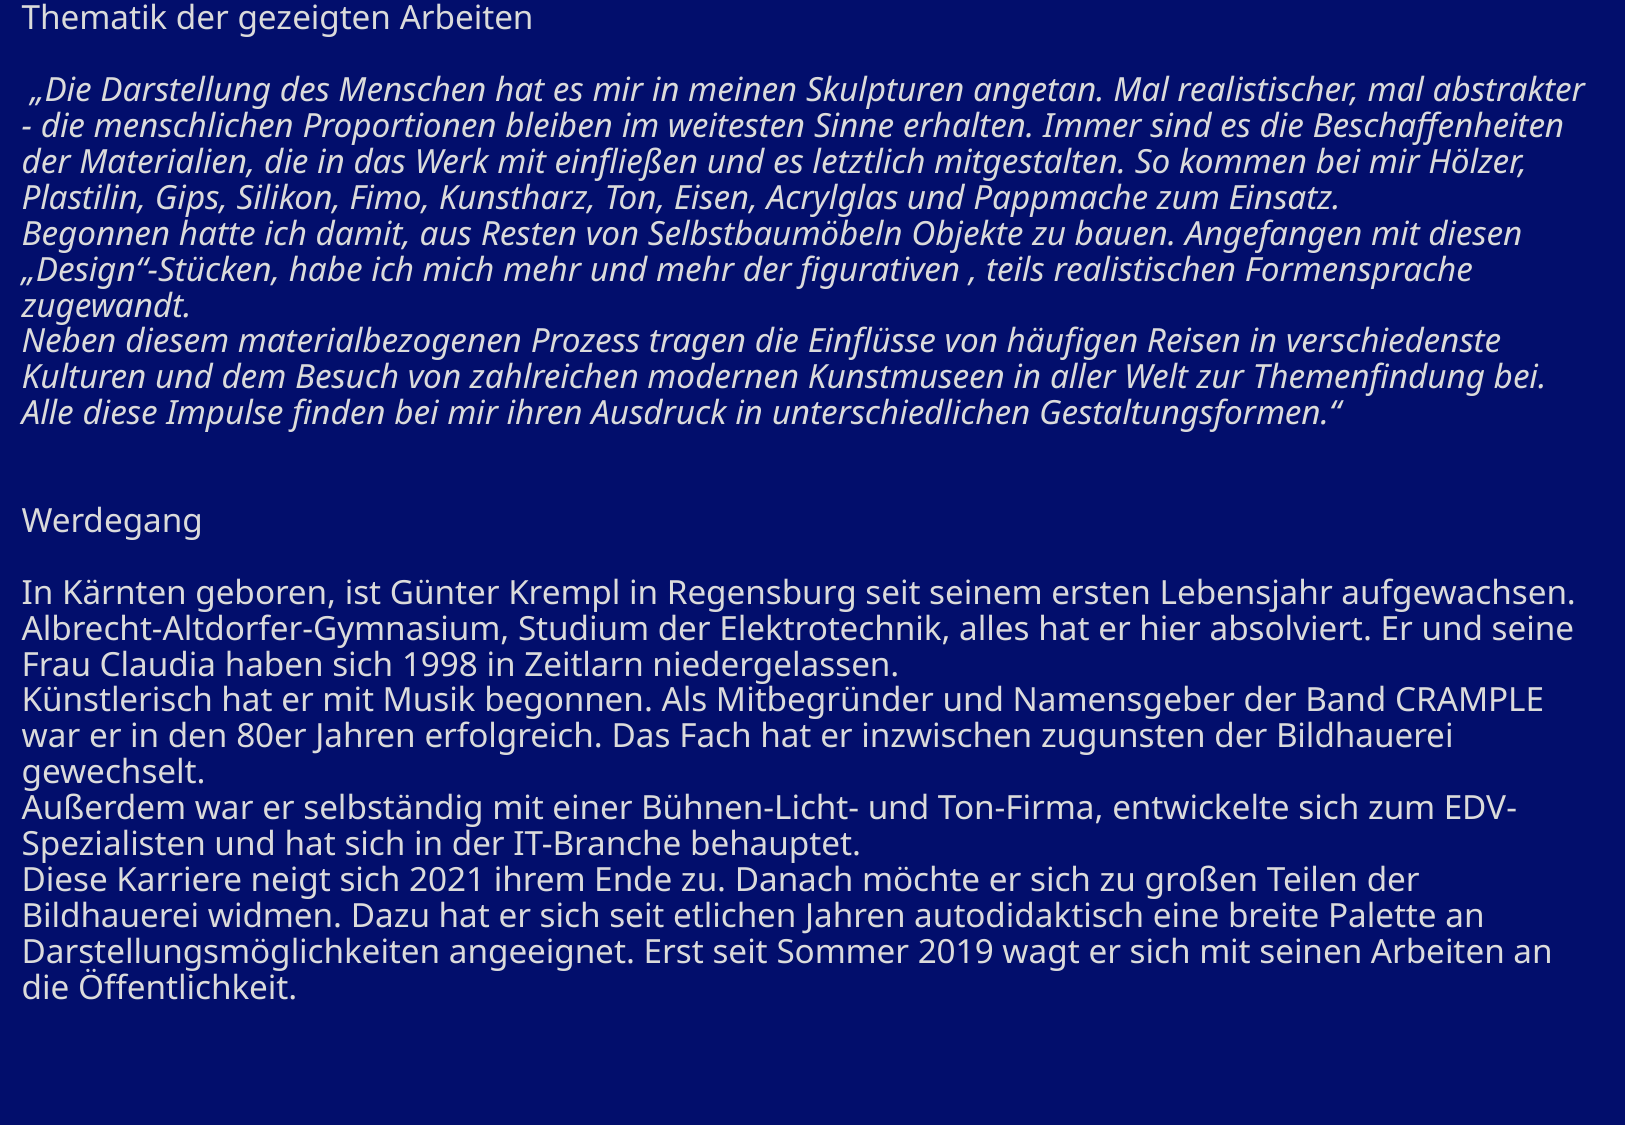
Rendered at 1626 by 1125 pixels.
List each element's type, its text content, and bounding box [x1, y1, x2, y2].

text_box Thematik der gezeigten Arbeiten „Die Darstellung des Menschen hat es mir in meinen Skulpturen angetan. Mal realistischer, mal abstrakter - die menschlichen Proportionen bleiben im weitesten Sinne erhalten. Immer sind es die Beschaffenheiten der Materialien, die in das Werk mit einfließen und es letztlich mitgestalten. So kommen bei mir Hölzer, Plastilin, Gips, Silikon, Fimo, Kunstharz, Ton, Eisen, Acrylglas und Pappmache zum Einsatz. Begonnen hatte ich damit, aus Resten von Selbstbaumöbeln Objekte zu bauen. Angefangen mit diesen „Design“-Stücken, habe ich mich mehr und mehr der figurativen , teils realistischen Formensprache zugewandt. Neben diesem materialbezogenen Prozess tragen die Einflüsse von häufigen Reisen in verschiedenste Kulturen und dem Besuch von zahlreichen modernen Kunstmuseen in aller Welt zur Themenfindung bei. Alle diese Impulse finden bei mir ihren Ausdruck in unterschiedlichen Gestaltungsformen.“ Werdegang In Kärnten geboren, ist Günter Krempl in Regensburg seit seinem ersten Lebensjahr aufgewachsen. Albrecht-Altdorfer-Gymnasium, Studium der Elektrotechnik, alles hat er hier absolviert. Er und seine Frau Claudia haben sich 1998 in Zeitlarn niedergelassen. Künstlerisch hat er mit Musik begonnen. Als Mitbegründer und Namensgeber der Band CRAMPLE war er in den 80er Jahren erfolgreich. Das Fach hat er inzwischen zugunsten der Bildhauerei gewechselt. Außerdem war er selbständig mit einer Bühnen-Licht- und Ton-Firma, entwickelte sich zum EDV-Spezialisten und hat sich in der IT-Branche behauptet. Diese Karriere neigt sich 2021 ihrem Ende zu. Danach möchte er sich zu großen Teilen der Bildhauerei widmen. Dazu hat er sich seit etlichen Jahren autodidaktisch eine breite Palette an Darstellungsmöglichkeiten angeeignet. Erst seit Sommer 2019 wagt er sich mit seinen Arbeiten an die Öffentlichkeit. [0, 0, 1625, 1125]
